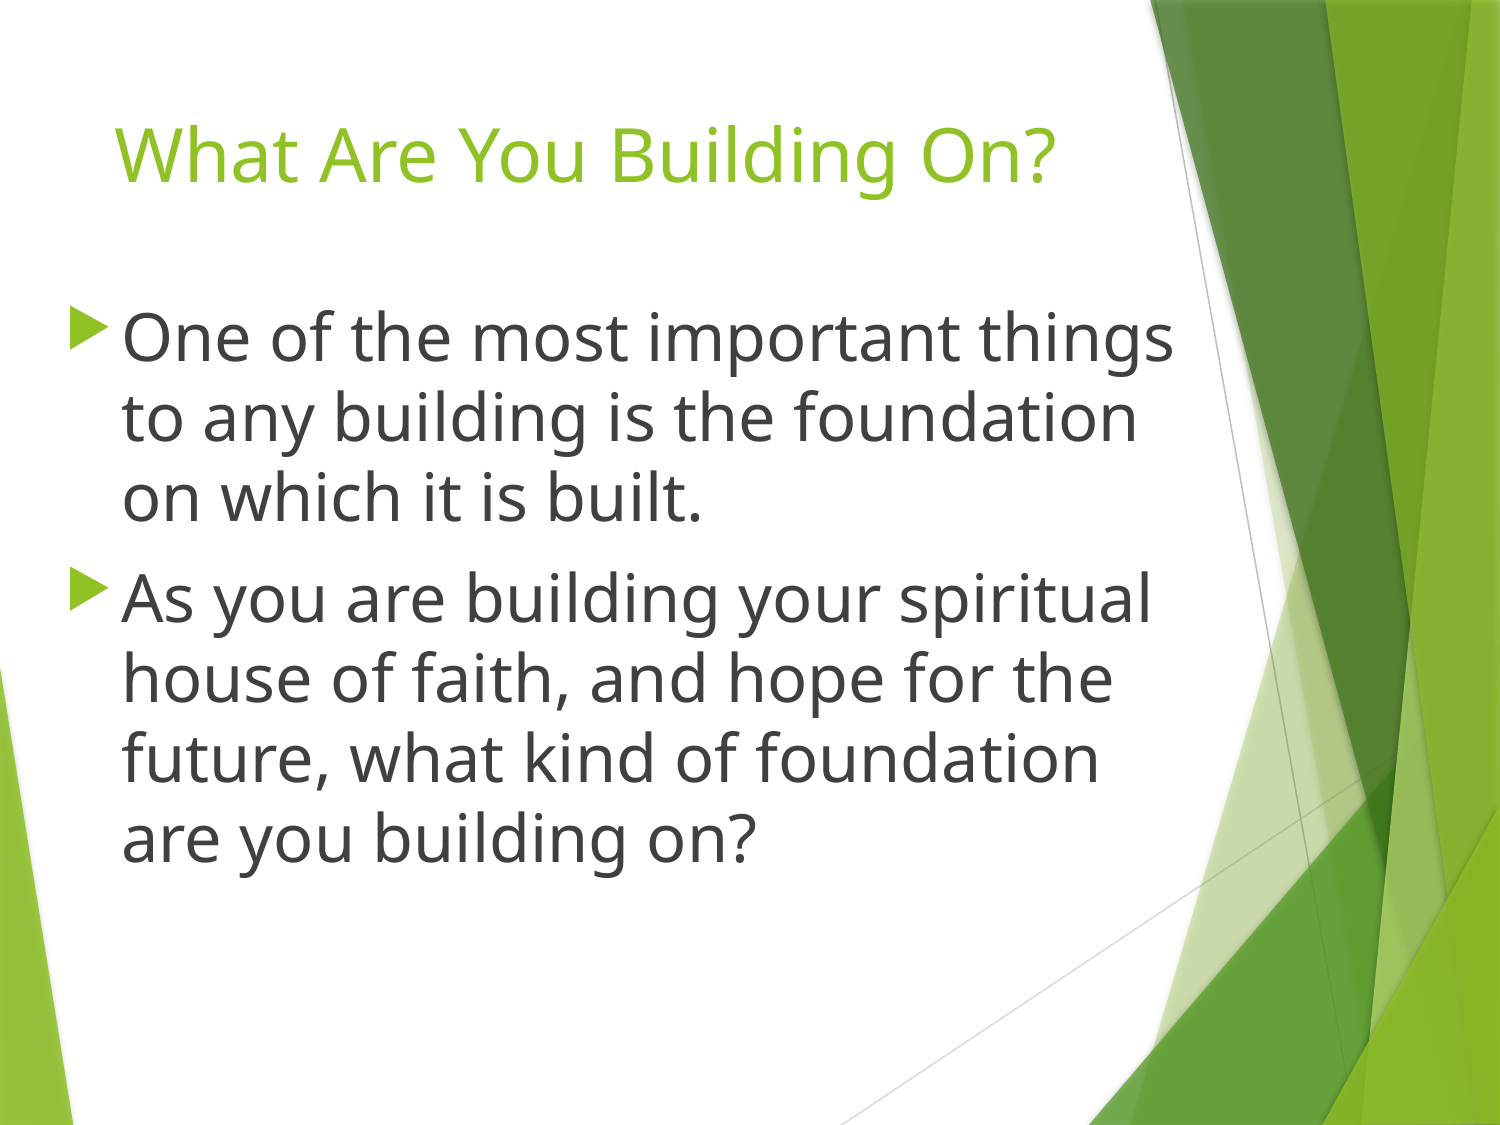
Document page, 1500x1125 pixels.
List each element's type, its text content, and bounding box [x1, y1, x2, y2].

list One of the most important things to any building is the foundation on which it is built. As you are building your spiritual house of faith, and hope for the future, what kind of foundation are you building on? [50, 287, 1213, 988]
title What Are You Building On? [99, 99, 1142, 238]
